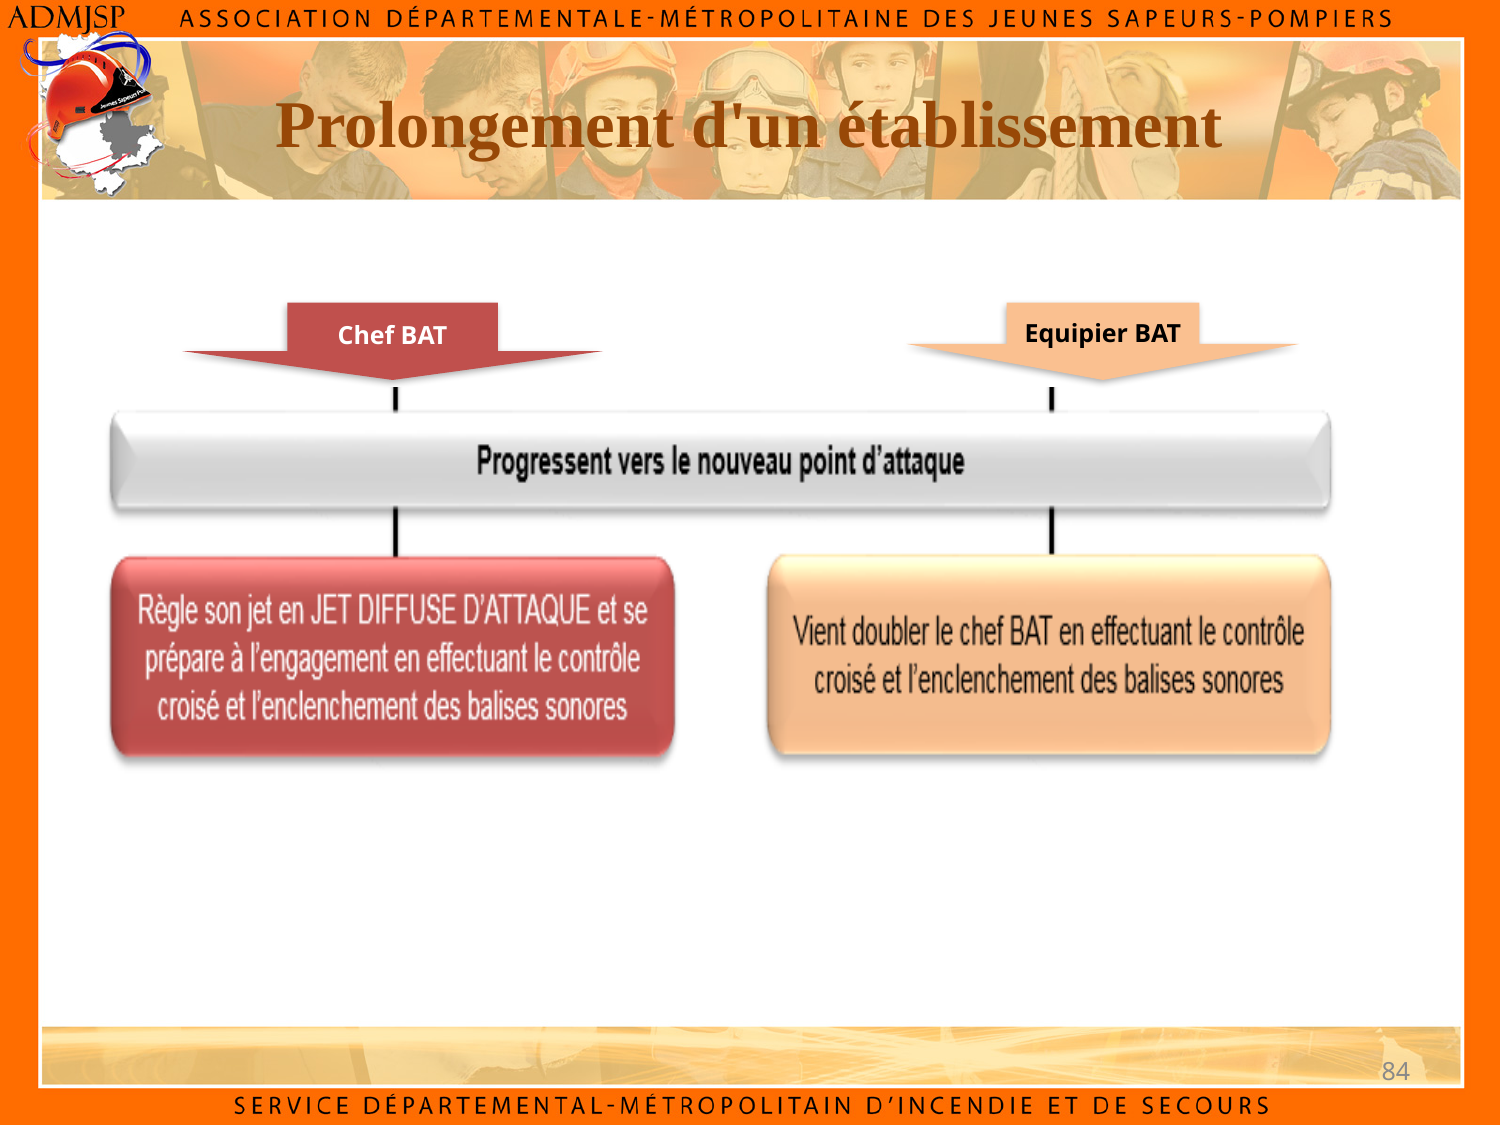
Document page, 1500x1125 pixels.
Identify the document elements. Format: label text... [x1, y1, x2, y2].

text_box Chef BAT [179, 300, 606, 383]
text_box Equipier BAT [904, 300, 1302, 383]
text_box 84 [1074, 1042, 1425, 1103]
text_box Prolongement d'un établissement [74, 45, 1425, 197]
picture [0, 0, 1500, 1125]
